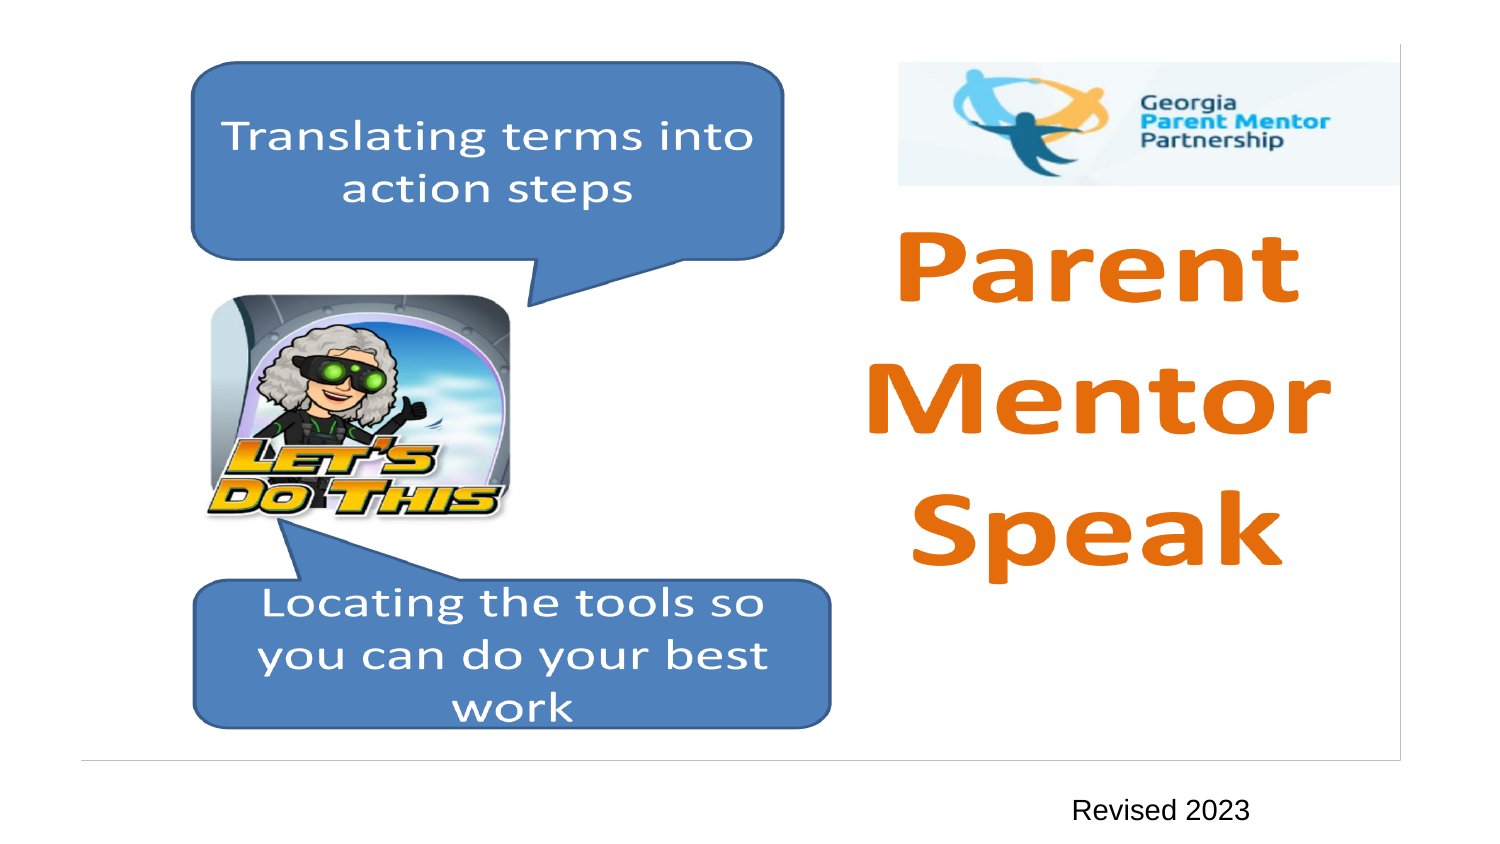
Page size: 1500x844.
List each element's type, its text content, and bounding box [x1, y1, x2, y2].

text_box Revised 2023 [1056, 776, 1400, 828]
picture [81, 43, 1401, 761]
